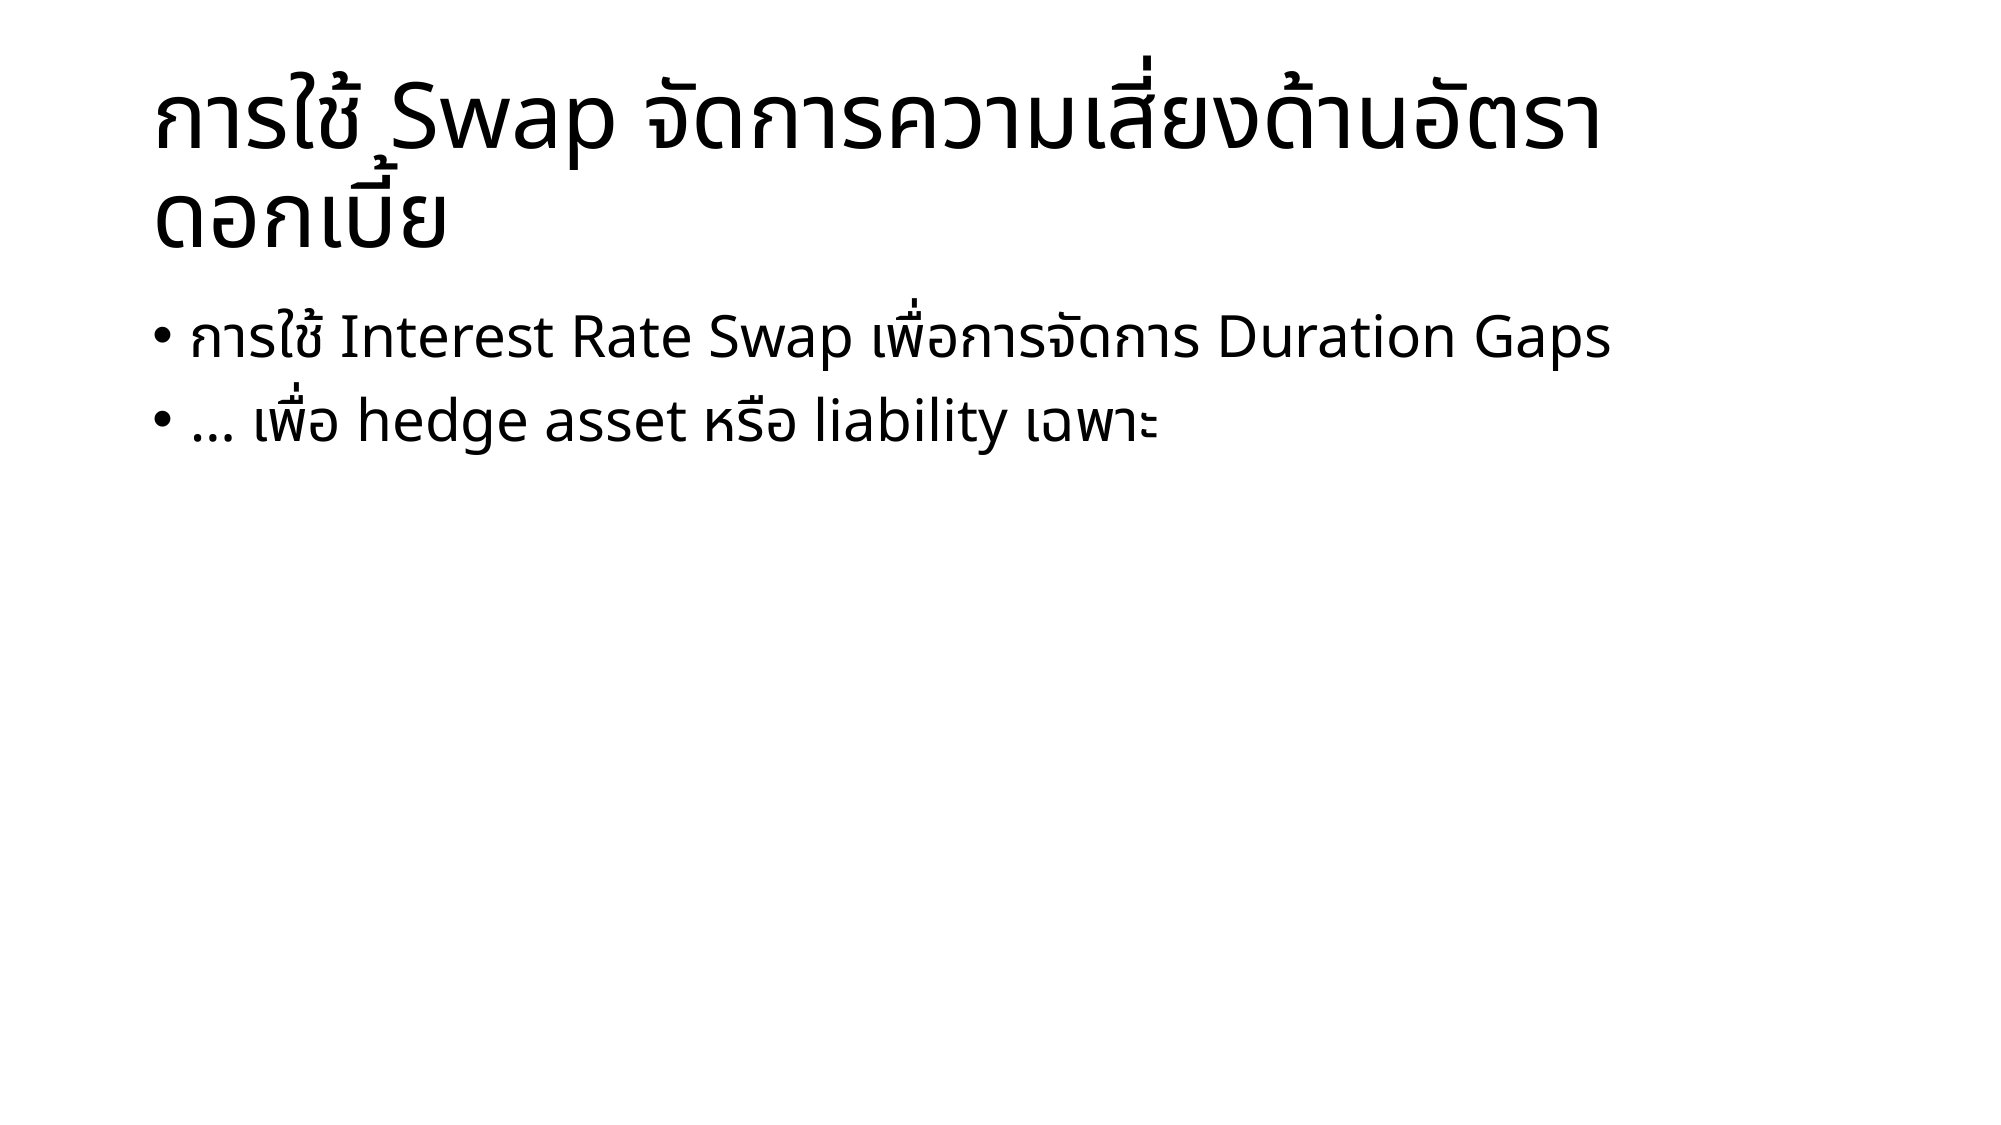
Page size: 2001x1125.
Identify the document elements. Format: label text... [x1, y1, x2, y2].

list การใช้ Interest Rate Swap เพื่อการจัดการ Duration Gaps … เพื่อ hedge asset หรือ liability เฉพาะ [137, 299, 1863, 1014]
title การใช้ Swap จัดการความเสี่ยงด้านอัตราดอกเบี้ย [137, 59, 1863, 278]
